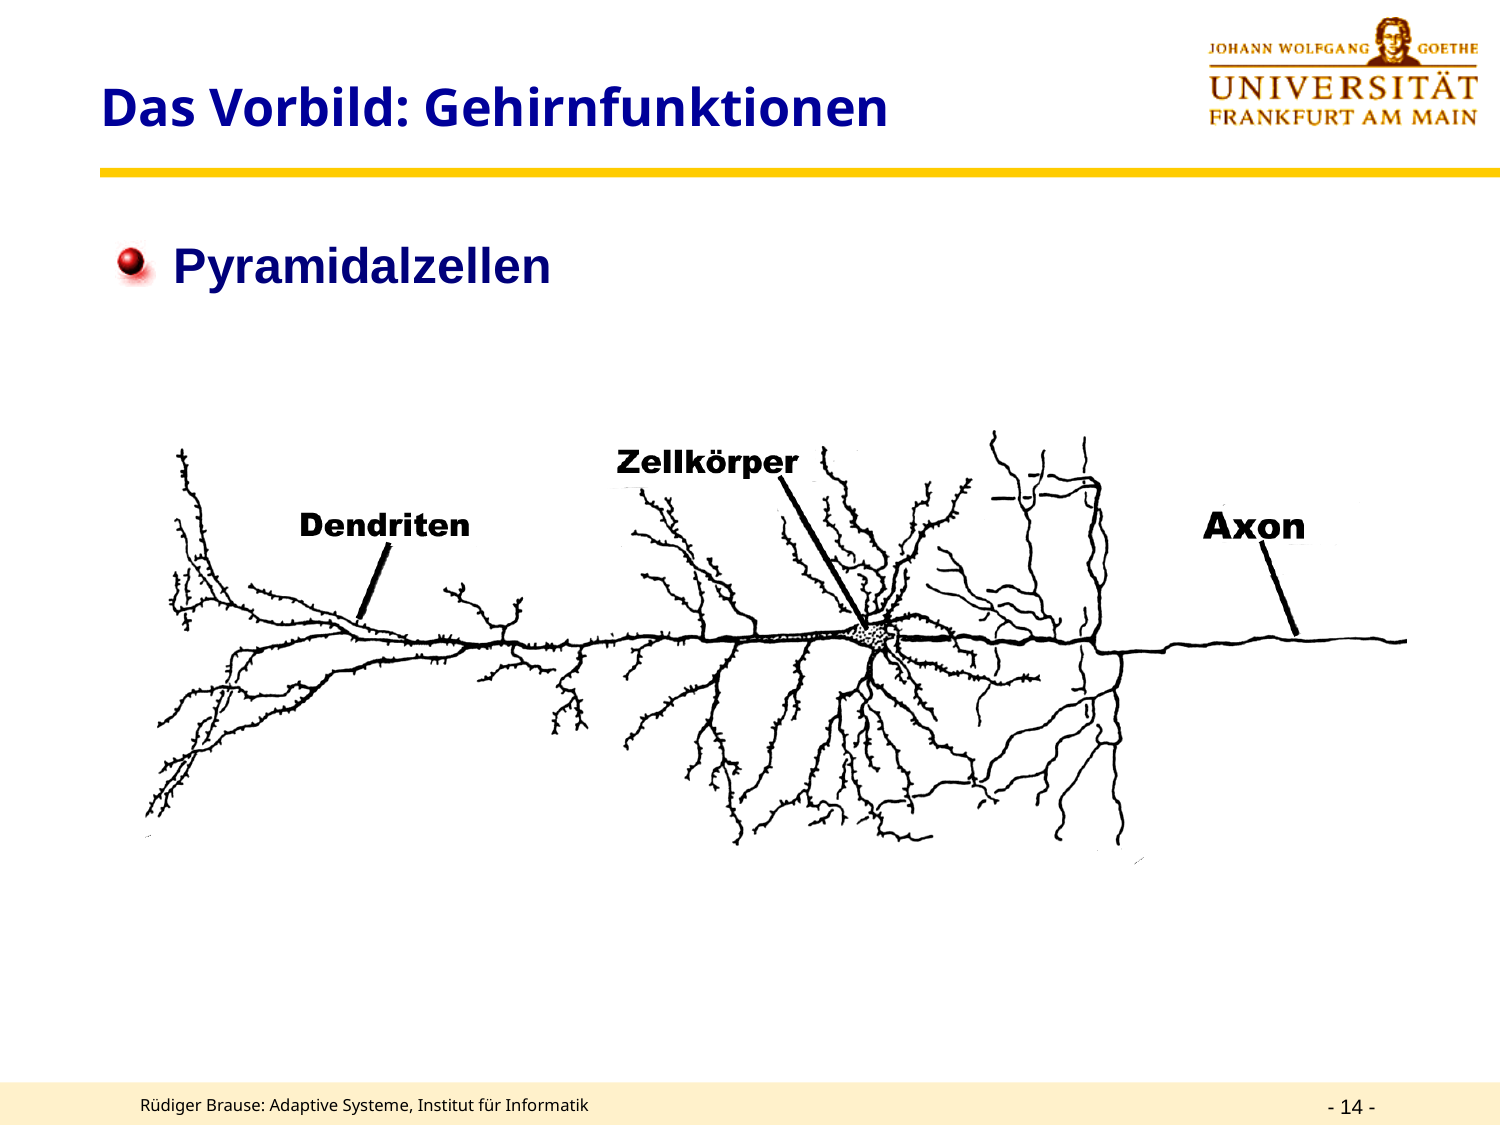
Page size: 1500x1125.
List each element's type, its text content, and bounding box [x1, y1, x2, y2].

picture [115, 240, 156, 287]
picture [123, 385, 1424, 888]
picture [1201, 17, 1485, 136]
list Pyramidalzellen [100, 208, 1483, 301]
footer Rüdiger Brause: Adaptive Systeme, Institut für Informatik [124, 1087, 938, 1125]
slide_number - 14 - [1312, 1086, 1426, 1125]
title Das Vorbild: Gehirnfunktionen [100, 66, 1187, 149]
